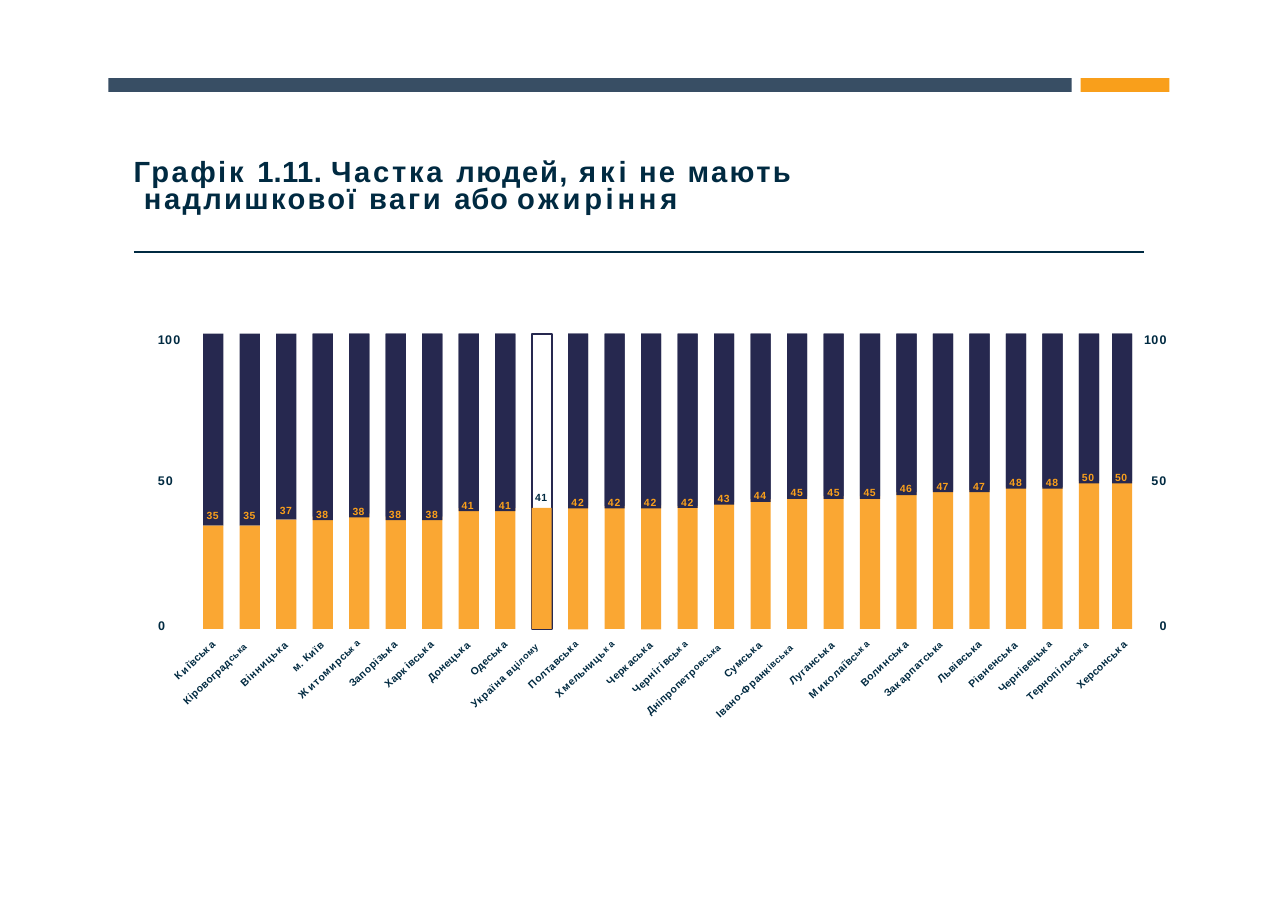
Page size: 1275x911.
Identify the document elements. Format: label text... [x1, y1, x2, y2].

text_box Херсонська [1075, 638, 1131, 692]
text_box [677, 333, 698, 630]
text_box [823, 333, 844, 630]
text_box Днiпропетровська [645, 638, 730, 718]
text_box Тернопiльська [1025, 638, 1095, 704]
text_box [567, 333, 589, 630]
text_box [1042, 333, 1063, 630]
text_box Хмельницька [554, 638, 620, 701]
text_box Iвано-Франкiвська [715, 638, 803, 721]
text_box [202, 333, 224, 630]
text_box Кiровоградська [182, 638, 256, 708]
text_box Полтавська [527, 638, 584, 692]
text_box Чернiвецька [997, 638, 1058, 696]
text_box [239, 333, 261, 630]
text_box Миколаївська [807, 638, 876, 703]
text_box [385, 333, 407, 630]
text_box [530, 332, 554, 631]
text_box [713, 333, 735, 630]
text_box Україна вцілому [470, 640, 548, 712]
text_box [1005, 333, 1027, 630]
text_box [494, 333, 516, 630]
text_box Запорiзька [347, 638, 402, 690]
text_box Київська [172, 638, 219, 683]
text_box Вiнницька [238, 638, 292, 689]
text_box Чернiгiвська [631, 638, 693, 697]
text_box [458, 333, 480, 630]
text_box [108, 78, 1072, 92]
text_box Черкаська [604, 638, 657, 688]
text_box Одеська [468, 638, 511, 679]
text_box Луганська [787, 638, 839, 688]
text_box 100 [155, 330, 184, 348]
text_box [896, 333, 917, 630]
text_box Графік 1.11. Частка людей, які не мають надлишкової ваги або ожиріння [131, 151, 796, 215]
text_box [969, 333, 990, 630]
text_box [750, 333, 771, 630]
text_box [348, 333, 370, 630]
text_box Донецька [426, 638, 475, 685]
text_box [786, 333, 808, 630]
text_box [312, 333, 334, 630]
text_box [859, 333, 881, 630]
text_box Харкiвська [382, 638, 438, 691]
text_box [1111, 333, 1133, 630]
text_box [1080, 78, 1170, 92]
text_box Рiвненська [967, 638, 1022, 691]
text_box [604, 333, 625, 630]
text_box 100 [1142, 330, 1170, 348]
text_box Сумська [722, 638, 766, 680]
text_box м. Київ [290, 638, 329, 675]
text_box 0 [1157, 615, 1170, 633]
text_box Житомирська [297, 638, 365, 703]
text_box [640, 333, 662, 630]
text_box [421, 333, 443, 630]
text_box Львiвська [935, 638, 985, 686]
text_box Закарпатська [883, 638, 949, 701]
text_box 50 [1149, 470, 1170, 488]
text_box Волинська [859, 638, 912, 689]
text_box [1078, 333, 1100, 630]
text_box 50 [155, 470, 177, 488]
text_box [275, 333, 297, 630]
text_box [932, 333, 954, 630]
text_box 0 [155, 615, 168, 633]
